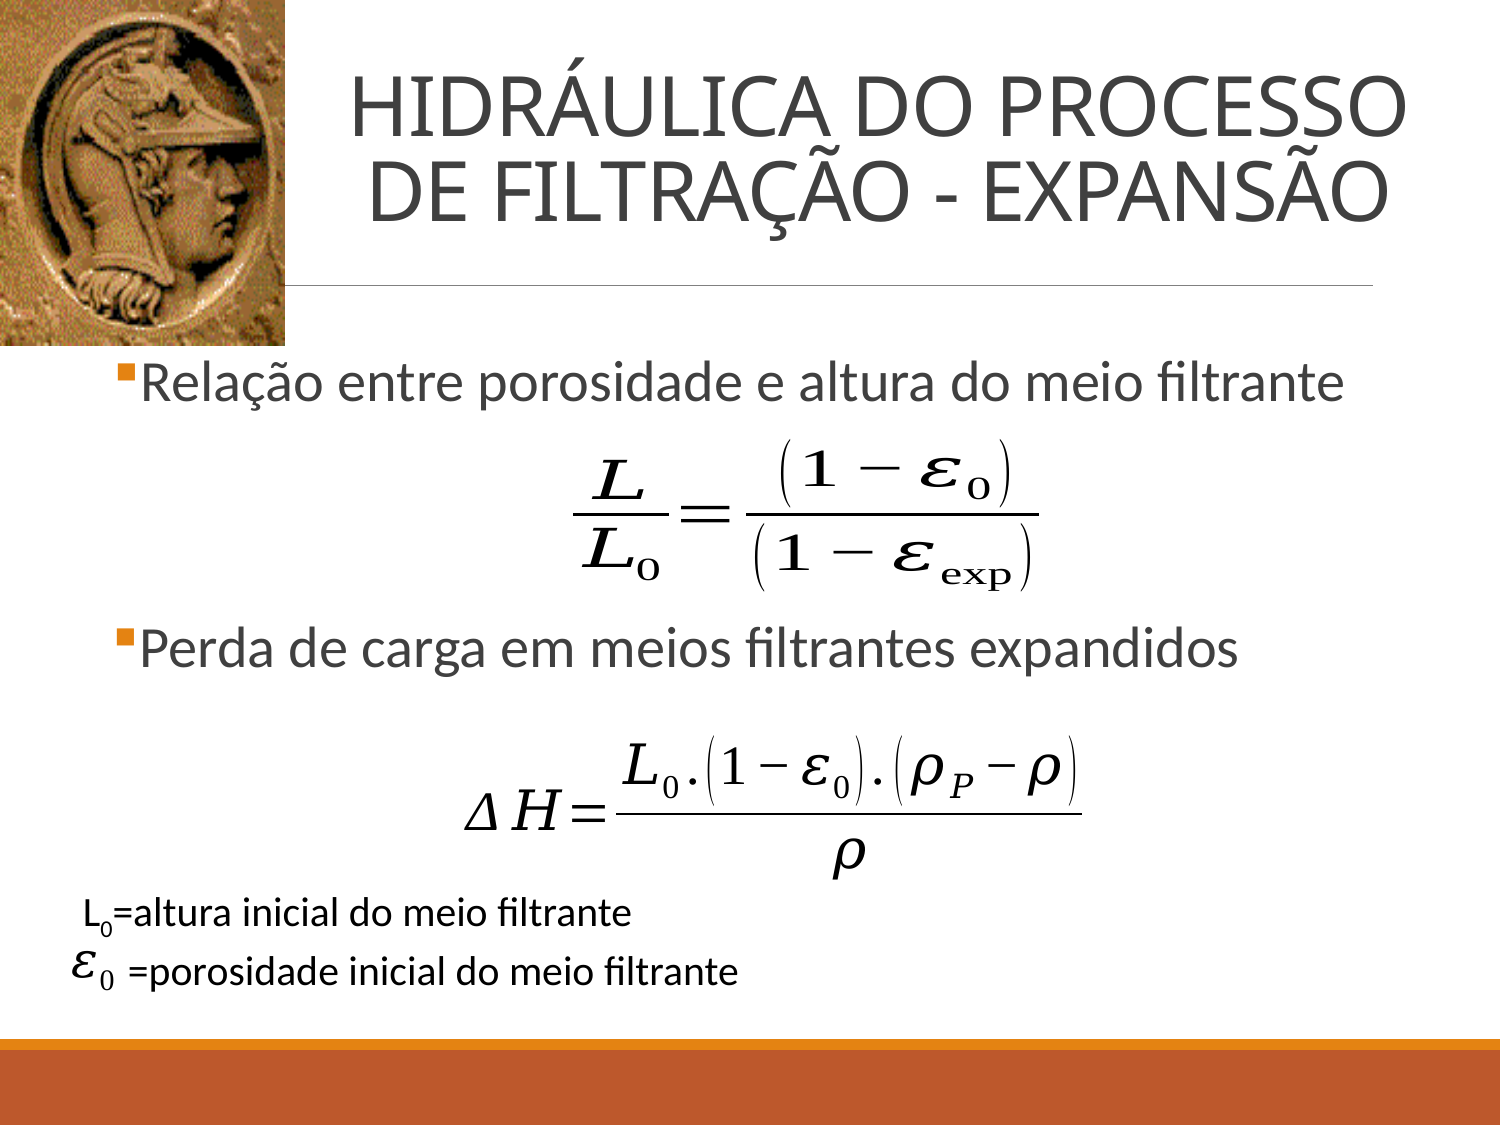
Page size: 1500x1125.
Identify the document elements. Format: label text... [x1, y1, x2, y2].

text_box Relação entre porosidade e altura do meio filtrante [113, 343, 1435, 441]
picture [0, 0, 288, 351]
text_box L0=altura inicial do meio filtrante [68, 877, 770, 950]
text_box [67, 933, 759, 1003]
text_box Perda de carga em meios filtrantes expandidos [112, 609, 1373, 707]
title HIDRÁULICA DO PROCESSO DE FILTRAÇÃO - EXPANSÃO [297, 33, 1471, 247]
